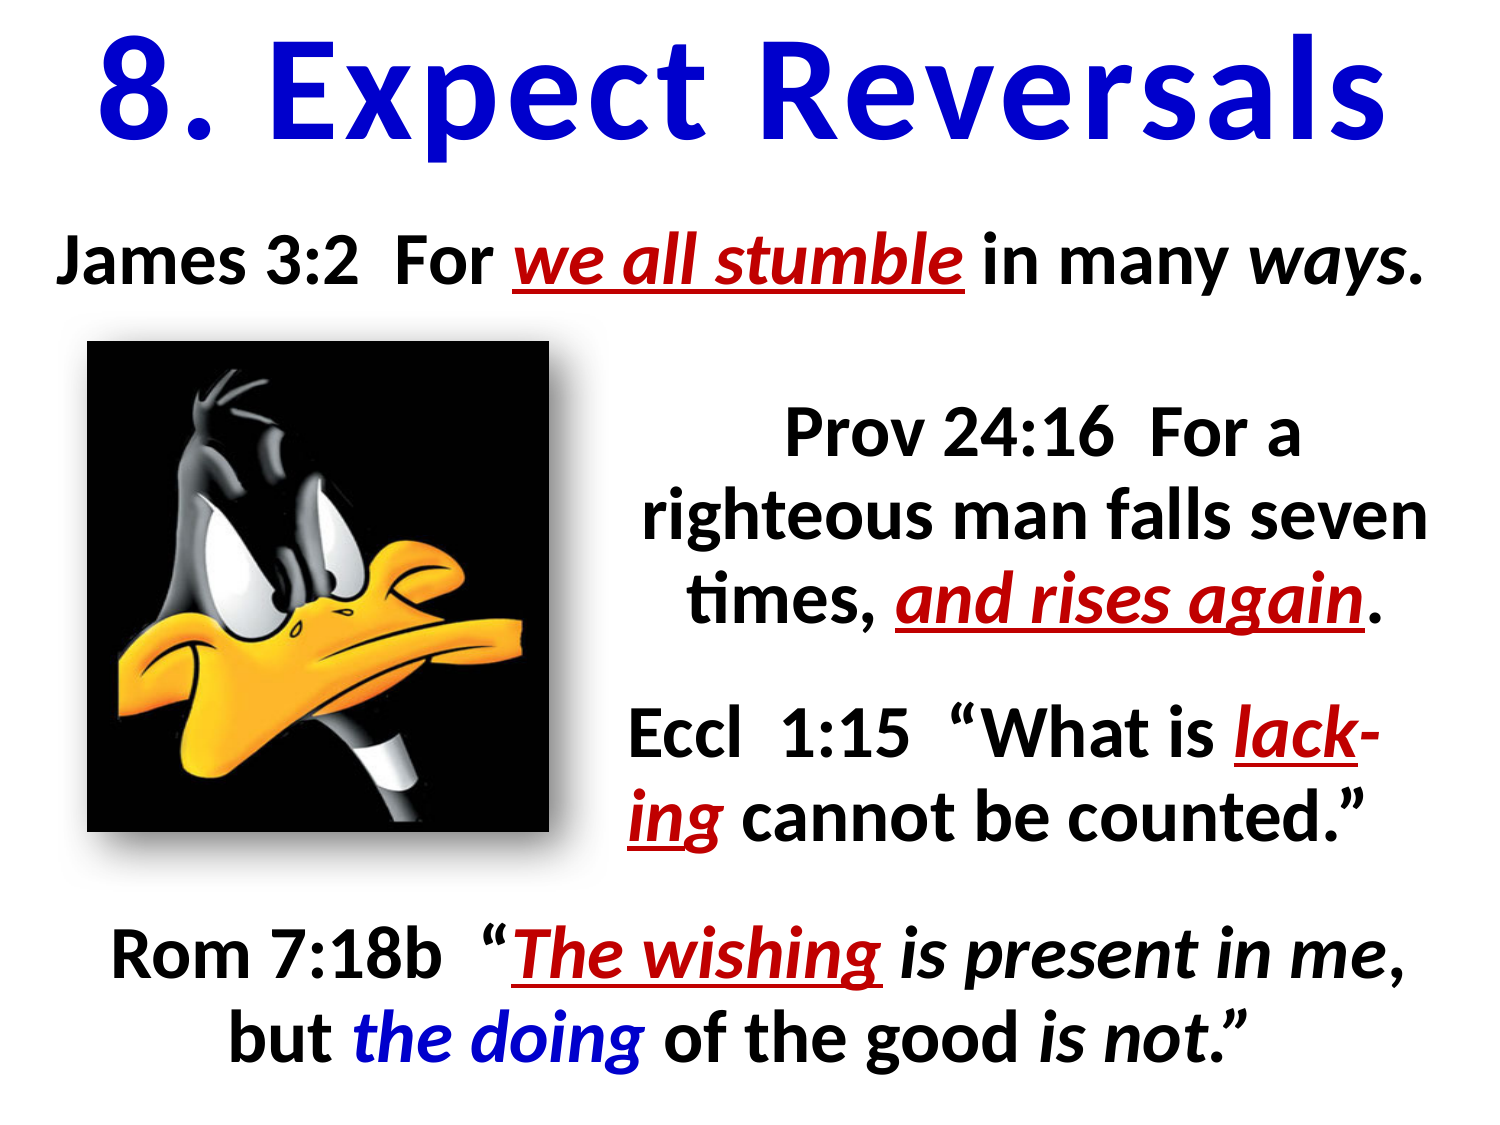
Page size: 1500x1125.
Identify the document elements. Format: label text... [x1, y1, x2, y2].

text_box 8. Expect Reversals [24, 16, 1463, 178]
text_box Rom 7:18b “The wishing is present in me, but the doing of the good is not.” [24, 903, 1475, 1085]
text_box Eccl 1:15 “What is lack-ing cannot be counted.” [612, 681, 1460, 864]
picture [87, 341, 549, 832]
text_box Prov 24:16 For a righteous man falls seven times, and rises again. [612, 380, 1460, 646]
text_box James 3:2 For we all stumble in many ways. [24, 229, 1463, 307]
